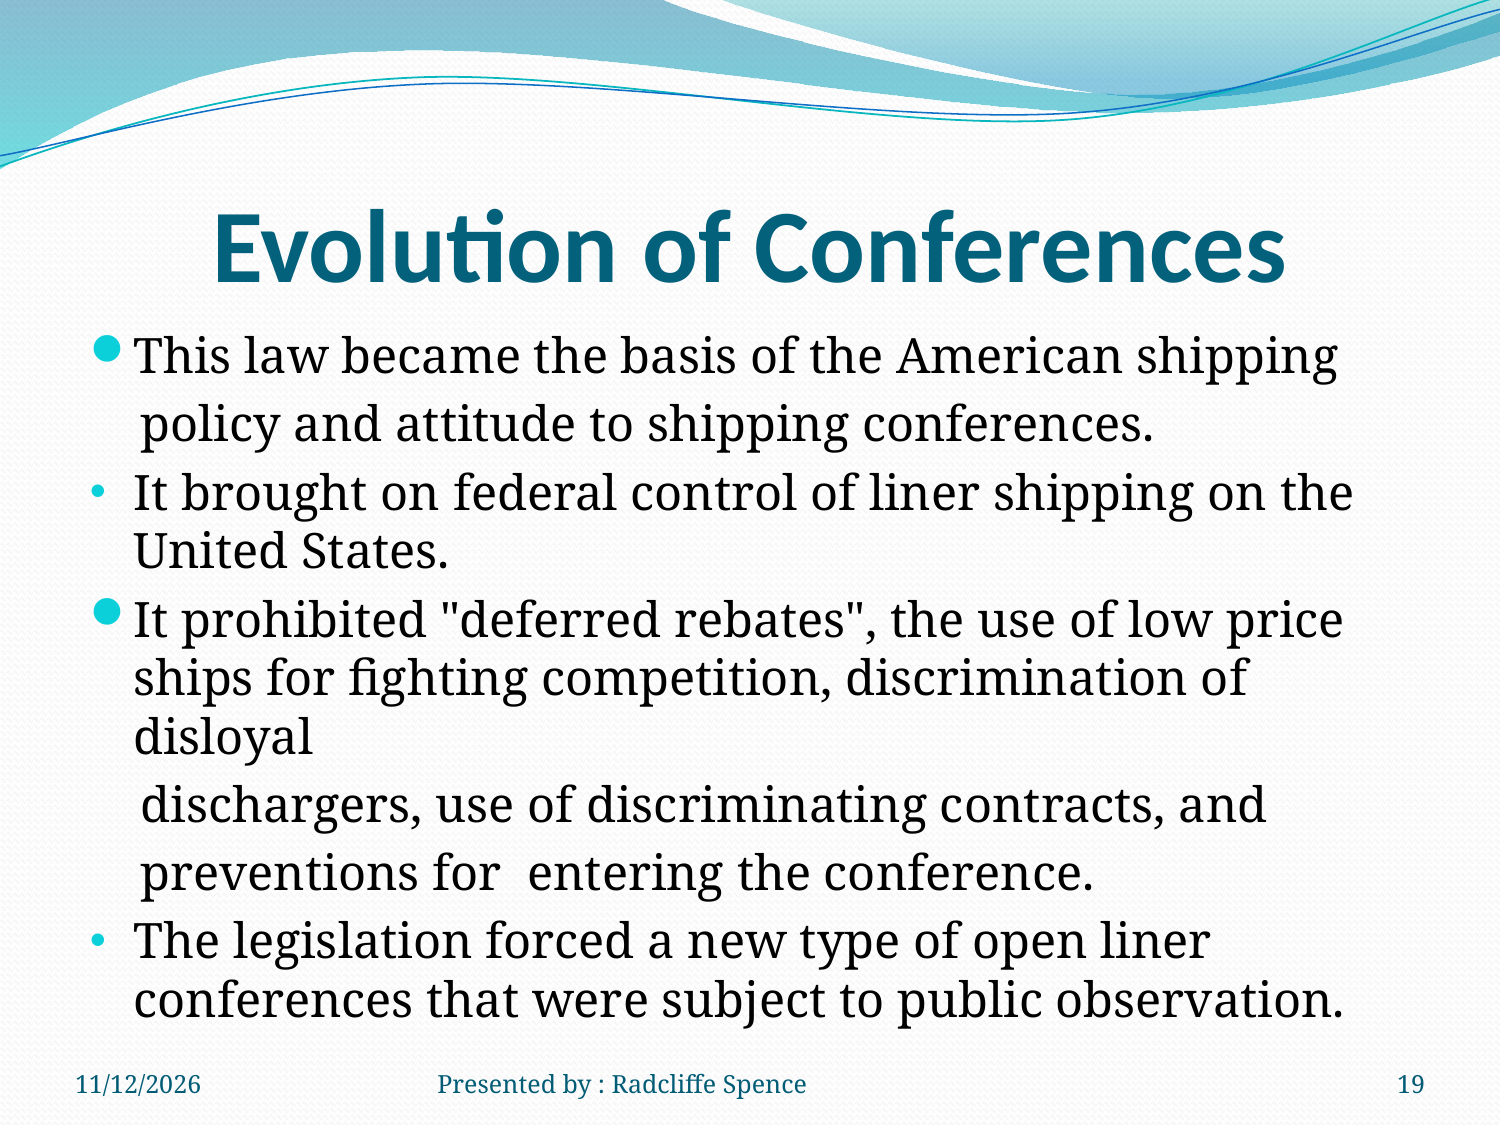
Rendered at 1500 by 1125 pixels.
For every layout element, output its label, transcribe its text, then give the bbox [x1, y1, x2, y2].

footer Presented by : Radcliffe Spence [437, 1042, 988, 1103]
title Evolution of Conferences [75, 115, 1425, 303]
slide_number 19 [1299, 1042, 1425, 1103]
list This law became the basis of the American shipping policy and attitude to shipping conferences. It brought on federal control of liner shipping on the United States. It prohibited "deferred rebates", the use of low price ships for fighting competition, discrimination of disloyal dischargers, use of discriminating contracts, and preventions for entering the conference. The legislation forced a new type of open liner conferences that were subject to public observation. [75, 317, 1425, 1038]
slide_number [75, 1042, 425, 1103]
